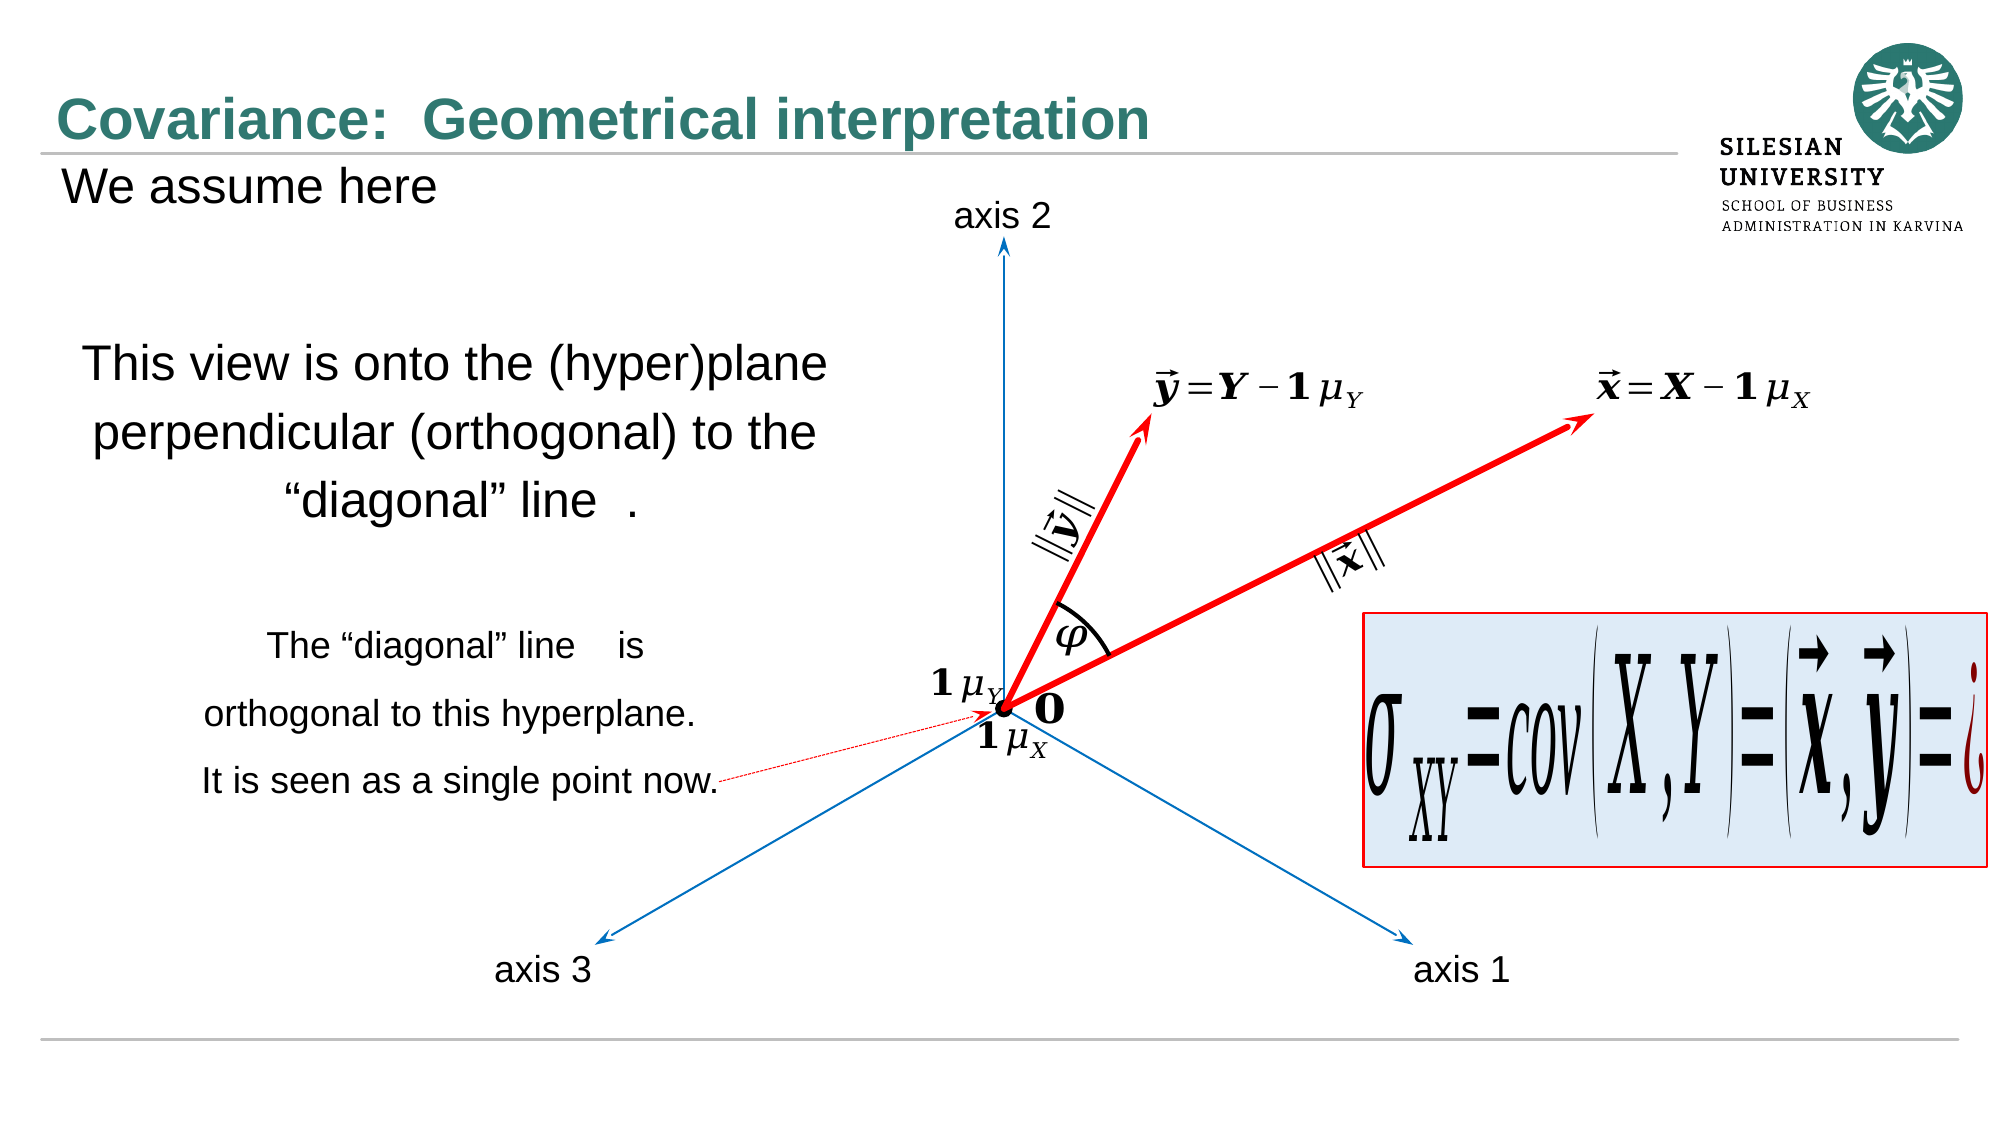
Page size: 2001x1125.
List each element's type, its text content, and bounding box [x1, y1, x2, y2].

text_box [1003, 413, 1152, 709]
text_box [994, 698, 1003, 708]
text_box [1152, 413, 1595, 709]
title Covariance: Geometrical interpretation [41, 73, 1636, 150]
picture [1720, 43, 1963, 231]
text_box axis 3 [494, 944, 595, 990]
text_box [594, 708, 1004, 945]
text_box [1004, 709, 1414, 945]
text_box axis 2 [953, 191, 1055, 237]
text_box axis 1 [1413, 944, 1514, 990]
